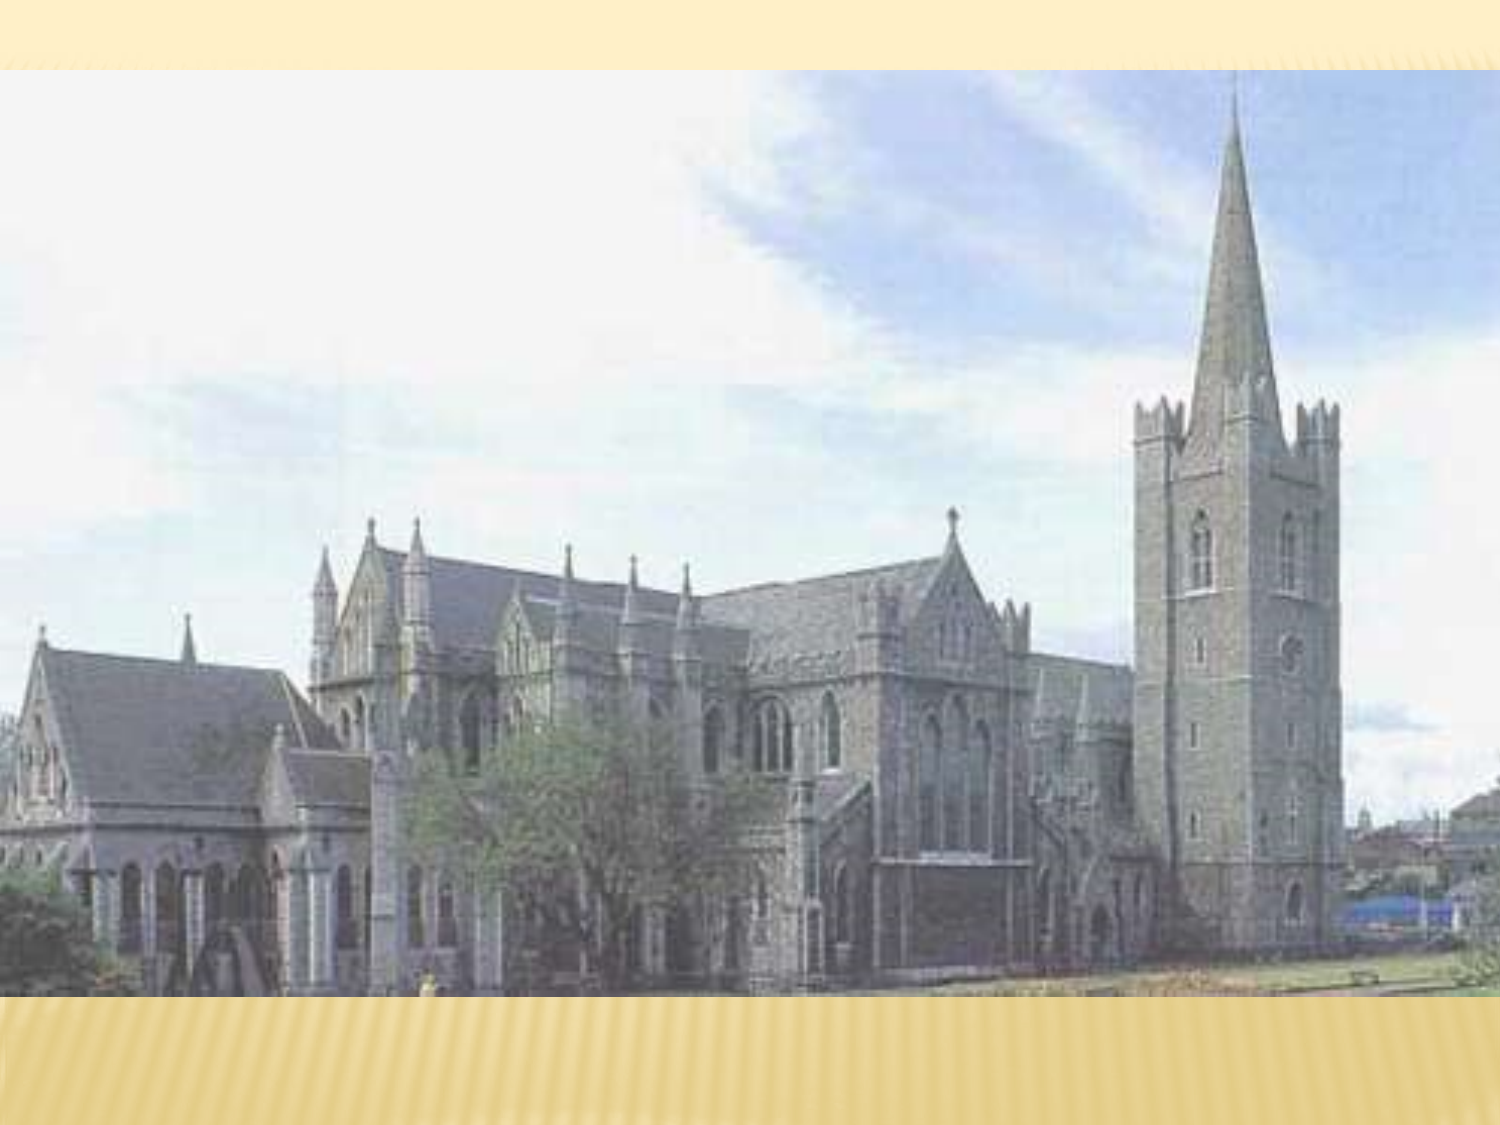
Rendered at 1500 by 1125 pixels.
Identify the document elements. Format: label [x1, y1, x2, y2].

list [0, 70, 1500, 997]
